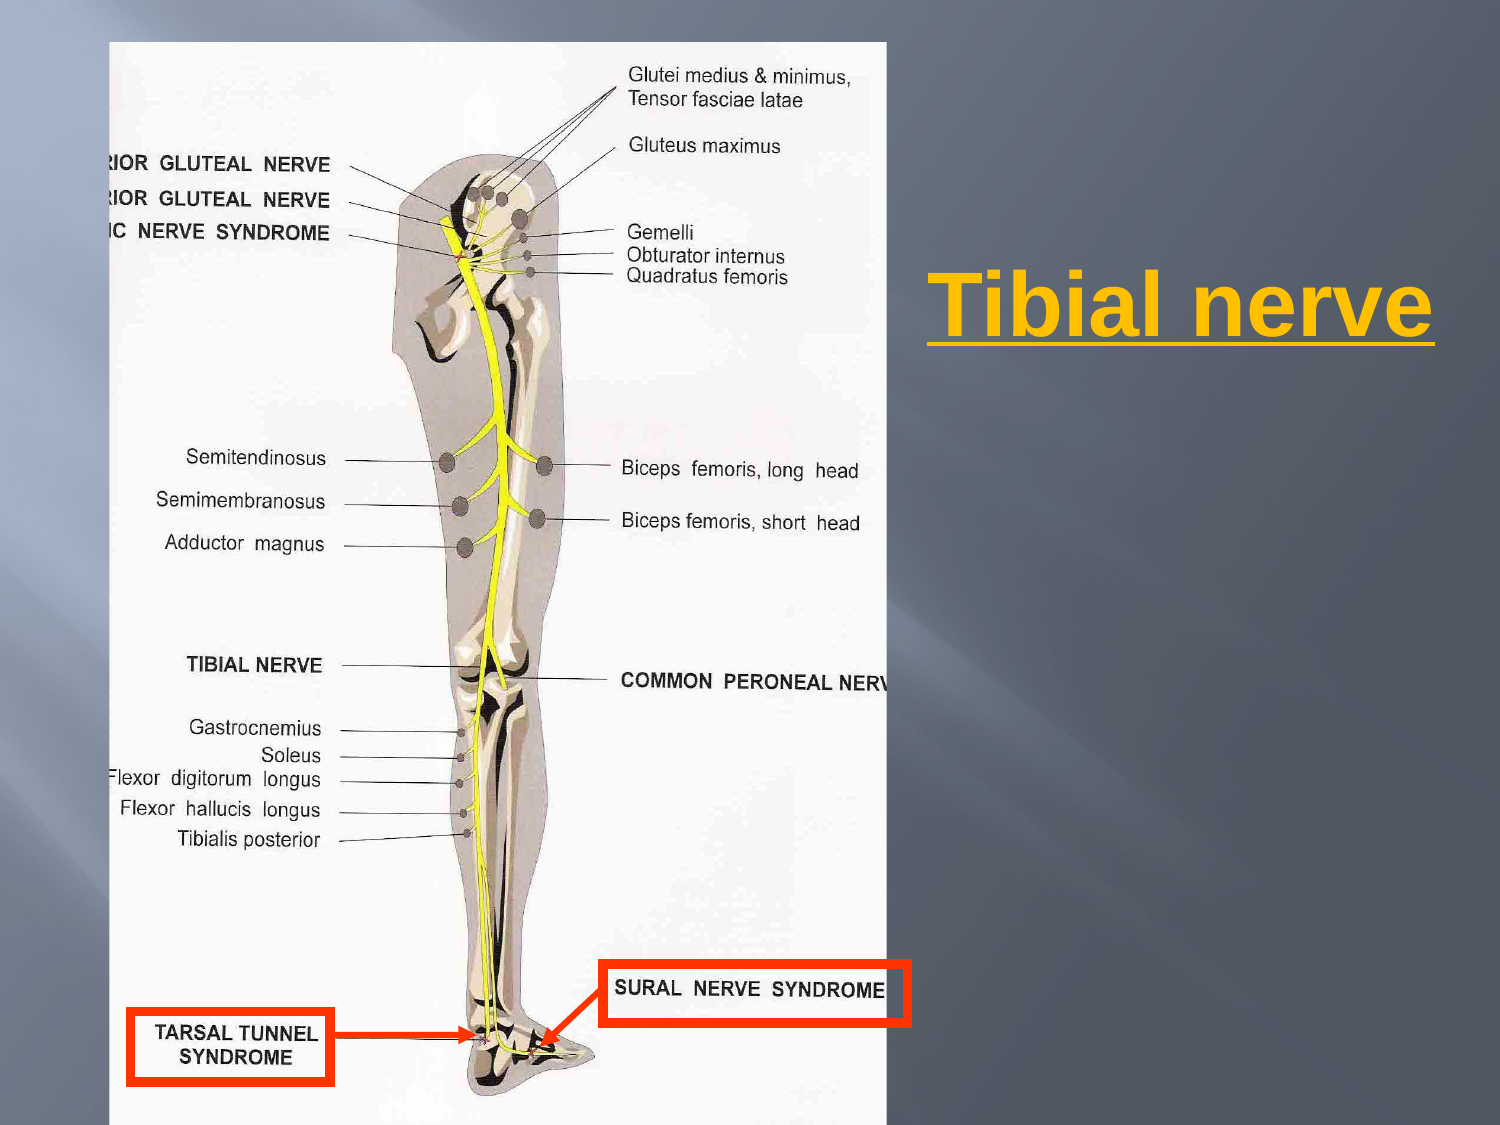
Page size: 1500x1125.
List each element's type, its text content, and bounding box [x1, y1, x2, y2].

picture [109, 42, 887, 1125]
text_box Tibial nerve [931, 237, 1463, 363]
